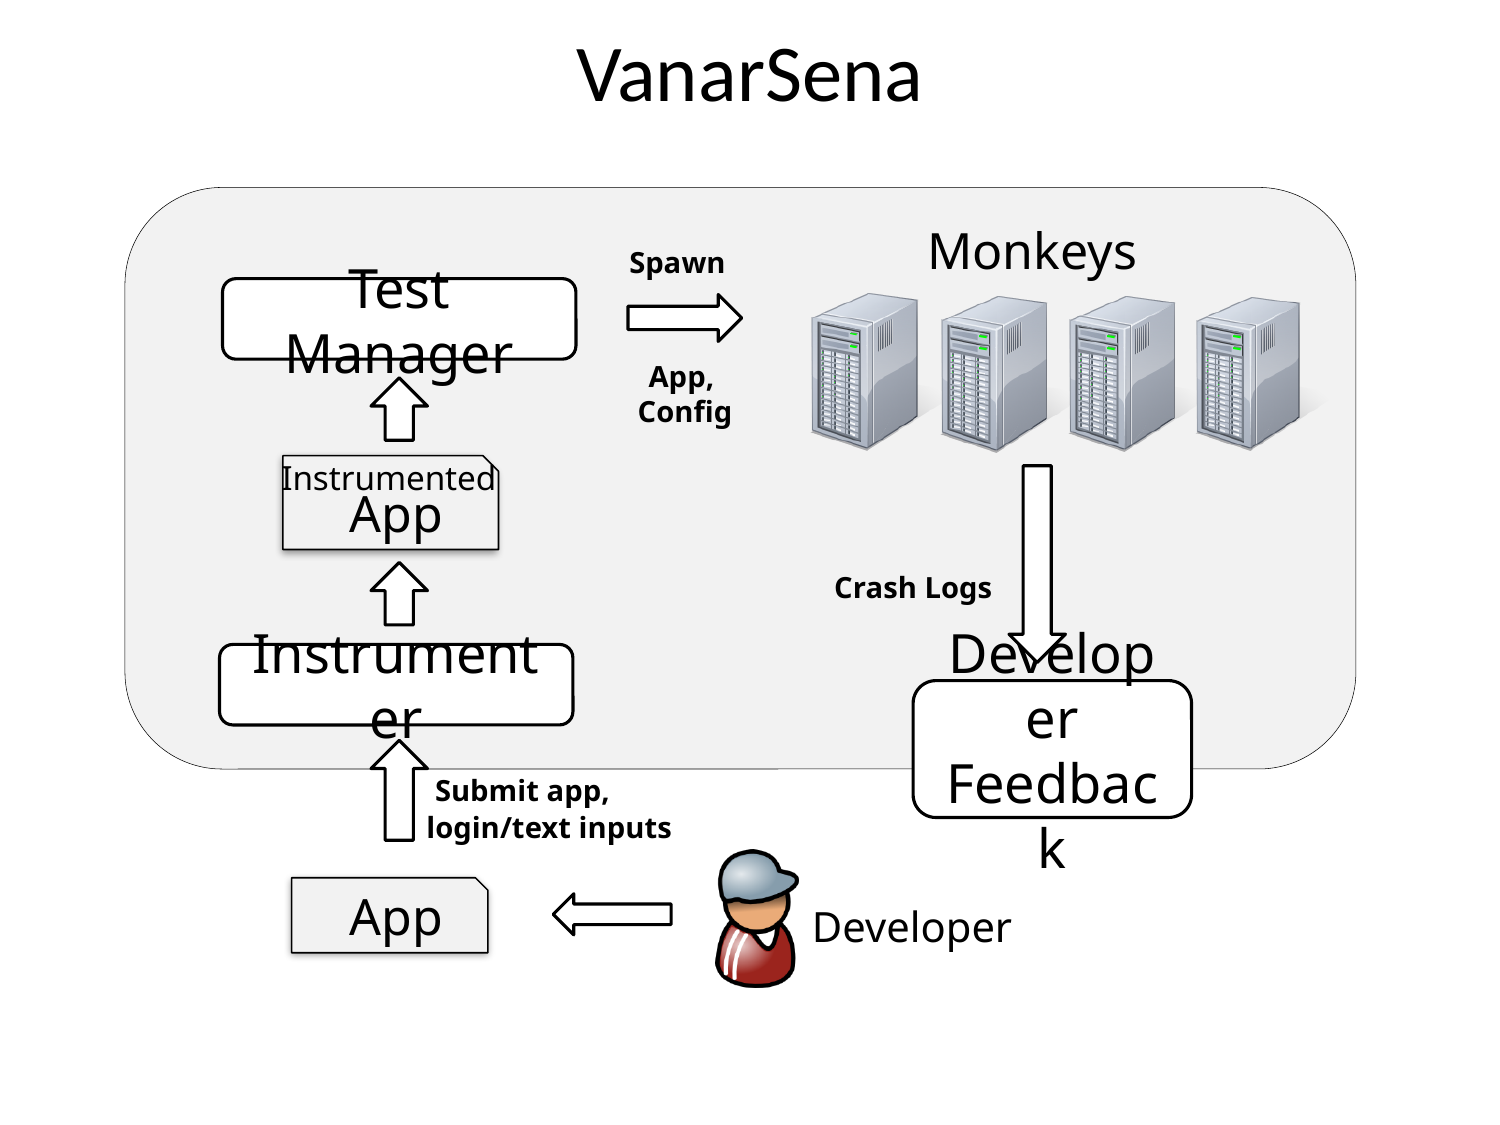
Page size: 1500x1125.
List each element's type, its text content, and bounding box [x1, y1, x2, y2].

text_box Spawn [614, 237, 741, 288]
text_box Developer Feedback [911, 678, 1194, 820]
text_box [369, 375, 430, 443]
text_box login/text inputs [411, 802, 687, 852]
text_box Submit app, [420, 764, 625, 802]
text_box Developer [802, 893, 1027, 959]
picture [791, 287, 1341, 458]
text_box [625, 292, 744, 344]
text_box Test Manager [220, 276, 579, 362]
text_box [122, 185, 1359, 772]
text_box Instrumented [266, 449, 512, 505]
picture [715, 849, 799, 988]
text_box Monkeys [912, 211, 1153, 287]
text_box App [334, 505, 458, 550]
text_box [369, 738, 426, 843]
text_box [291, 877, 489, 954]
text_box [1007, 465, 1068, 665]
text_box [551, 891, 674, 937]
text_box [282, 505, 500, 551]
text_box [369, 560, 430, 627]
text_box Crash Logs [819, 562, 1007, 613]
text_box App, Config [622, 350, 748, 436]
text_box Instrumenter [217, 642, 576, 728]
title VanarSena [75, 12, 1425, 125]
